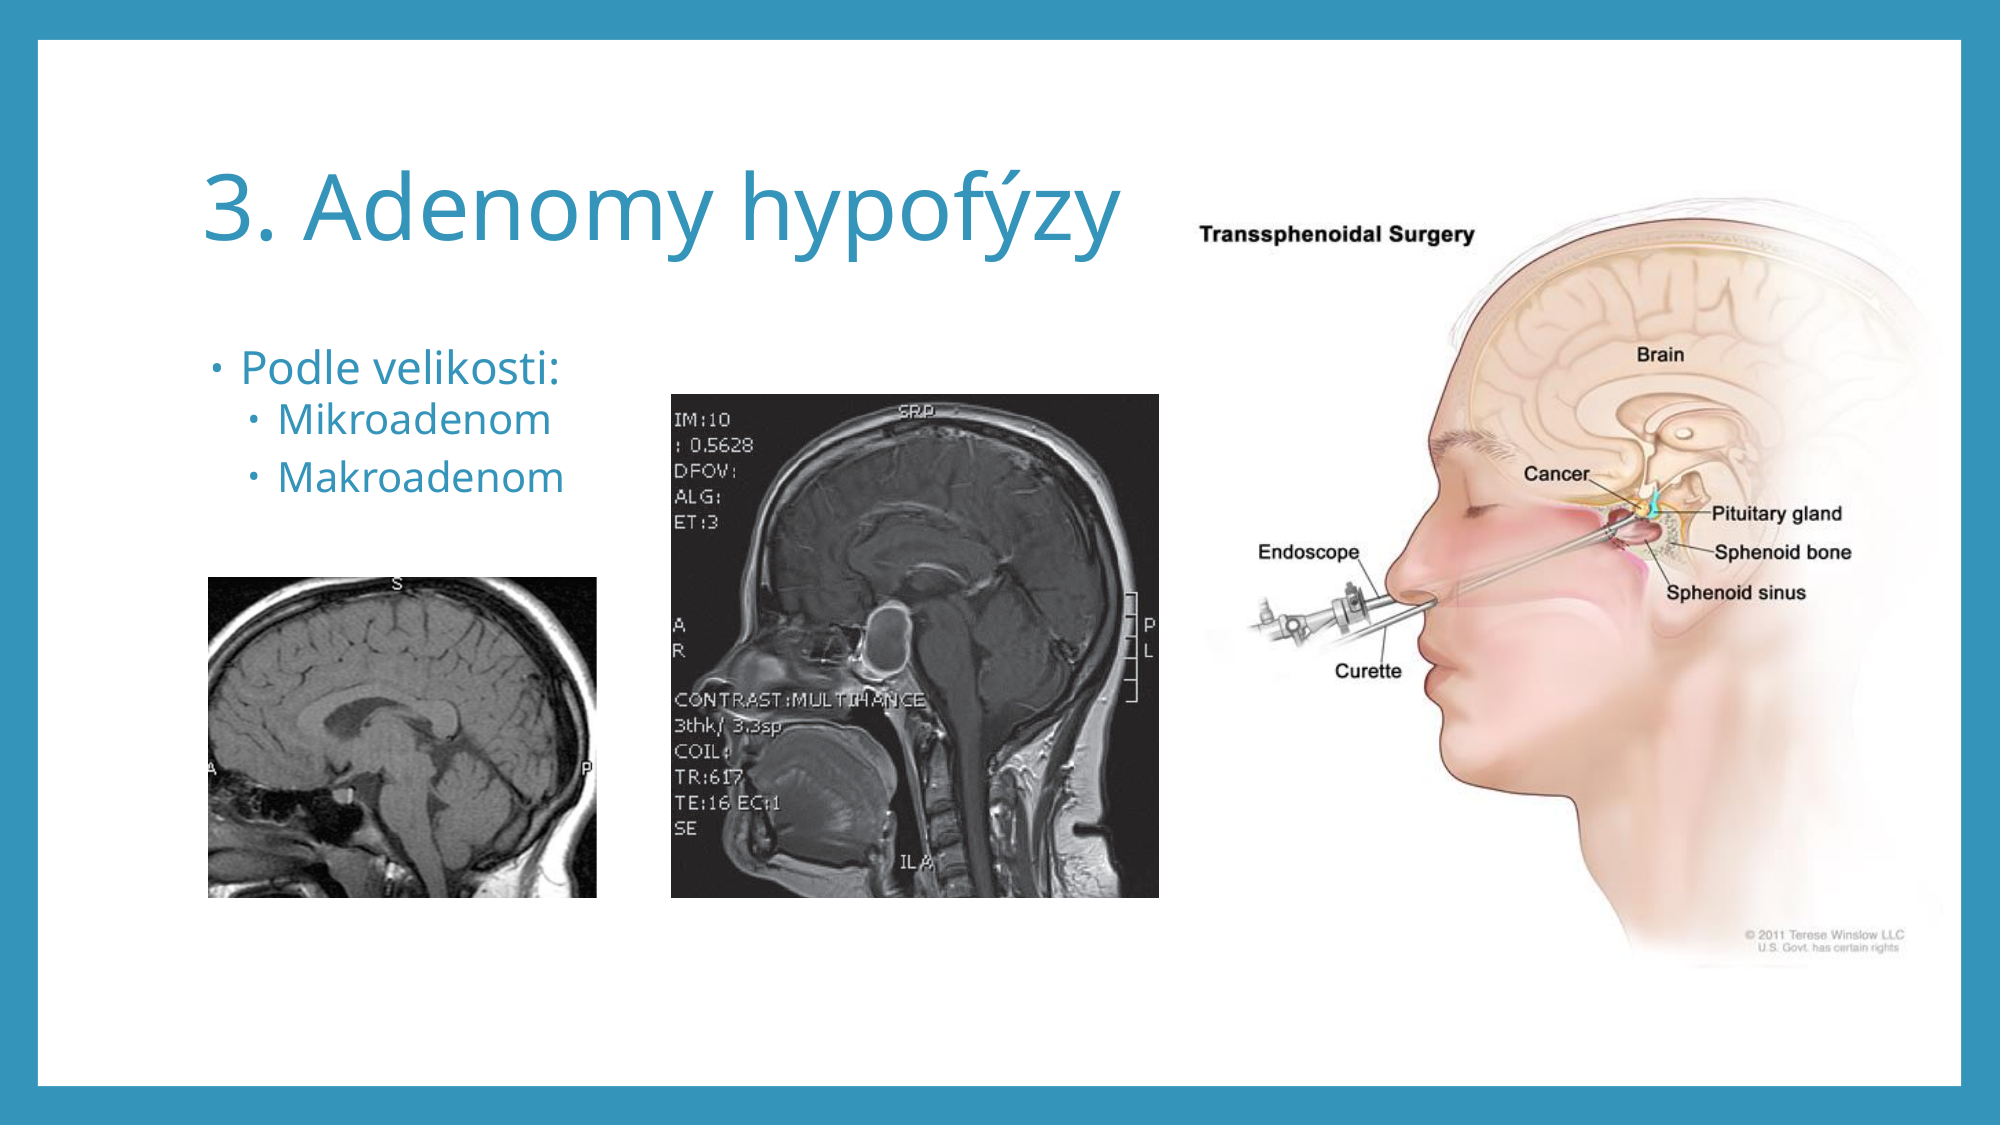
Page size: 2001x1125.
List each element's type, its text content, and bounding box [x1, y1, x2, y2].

picture [671, 167, 1944, 971]
picture [208, 576, 598, 898]
title 3. Adenomy hypofýzy [187, 99, 1808, 323]
list Podle velikosti: Mikroadenom Makroadenom [187, 337, 1808, 1000]
